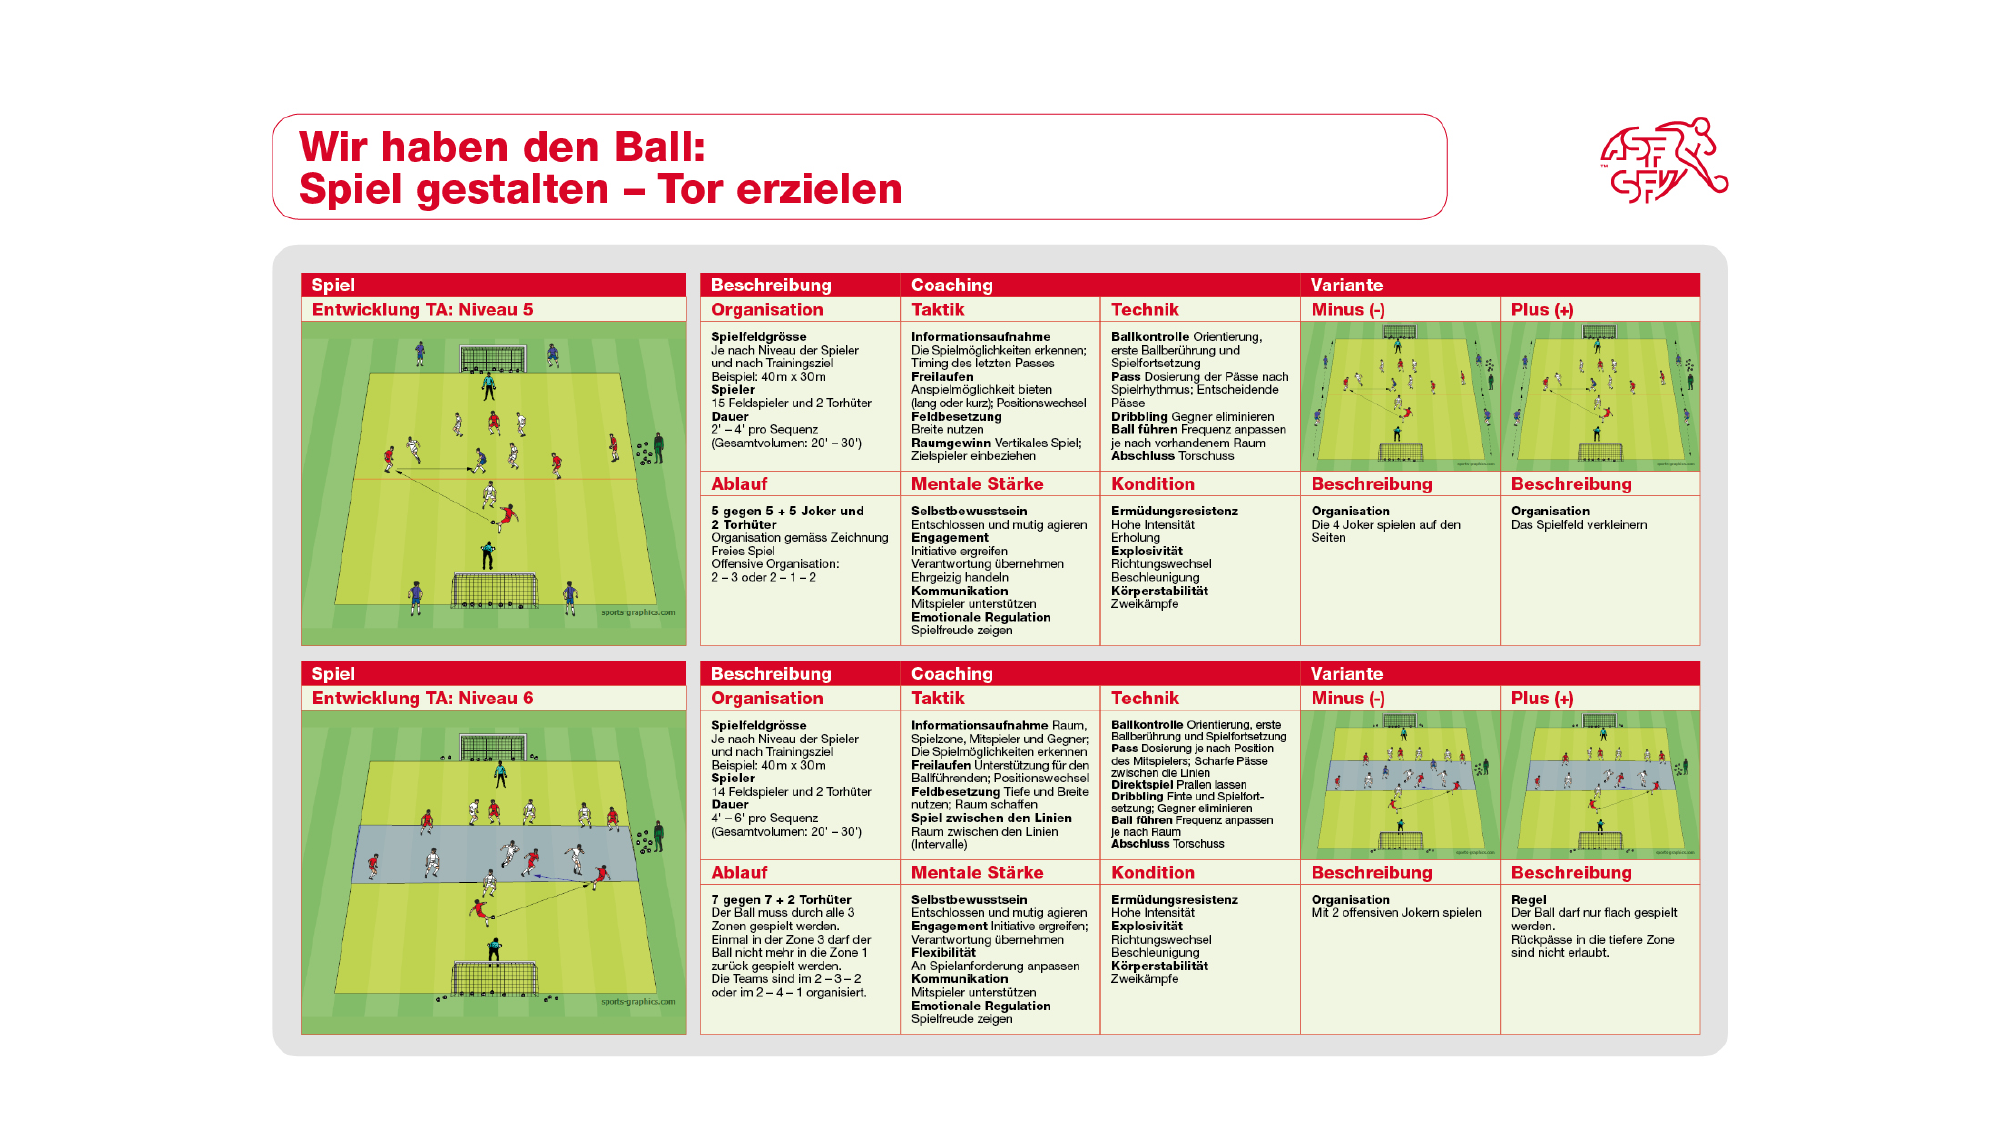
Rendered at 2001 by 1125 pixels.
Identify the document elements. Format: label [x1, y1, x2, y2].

picture [204, 0, 1796, 1125]
